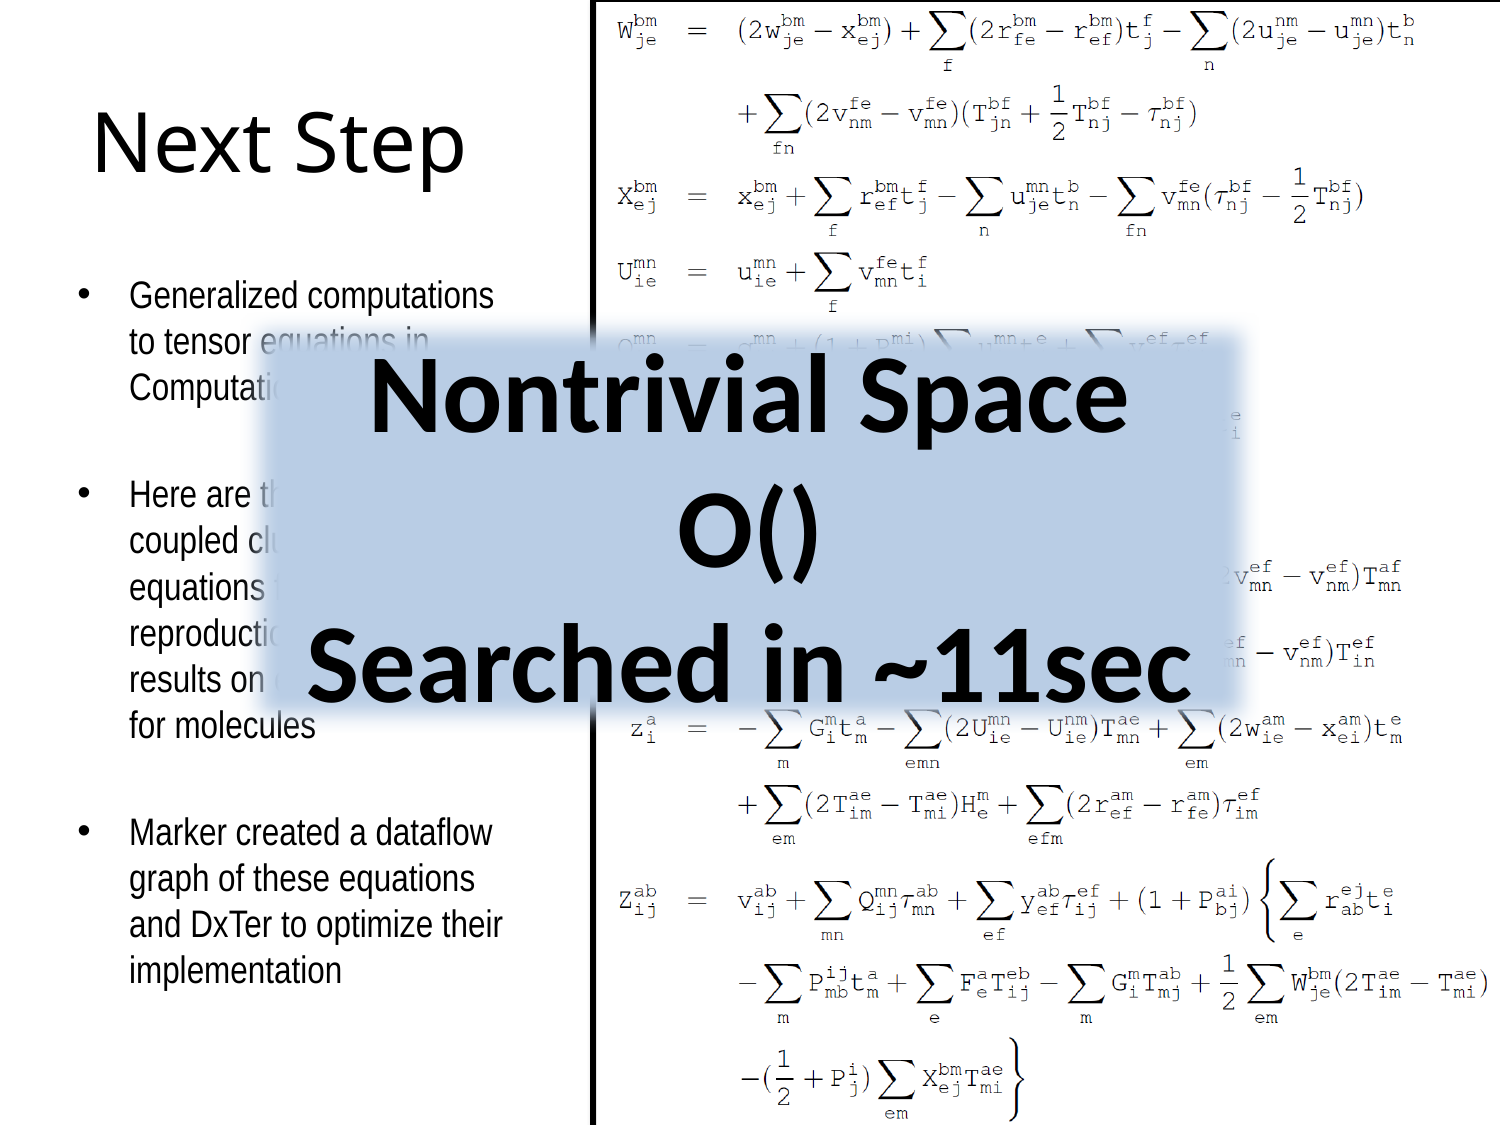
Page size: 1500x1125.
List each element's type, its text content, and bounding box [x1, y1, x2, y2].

list Generalized computations to tensor equations in Computational Chemistry Here are the CCSD coupled cluster single double equations for accurate reproduction of experimental results on electron correlation for molecules Marker created a dataflow graph of these equations and DxTer to optimize their implementation [62, 262, 588, 1005]
title Next Step [75, 45, 588, 233]
picture [596, 1, 1500, 1125]
